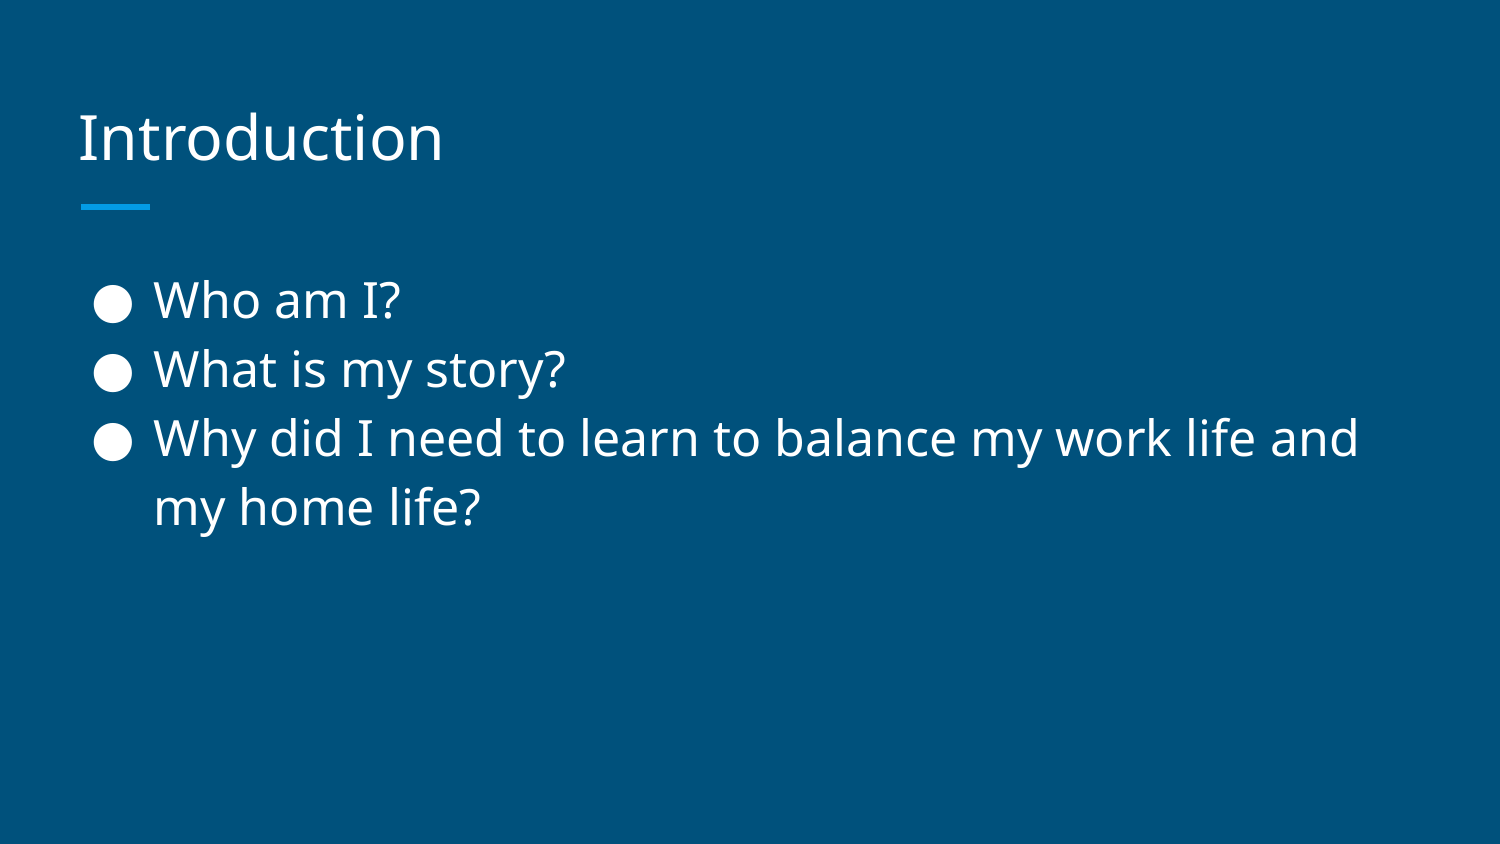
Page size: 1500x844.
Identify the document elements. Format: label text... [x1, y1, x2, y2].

title Introduction [63, 75, 1437, 188]
list Who am I? What is my story? Why did I need to learn to balance my work life and my home life? [63, 244, 1437, 750]
